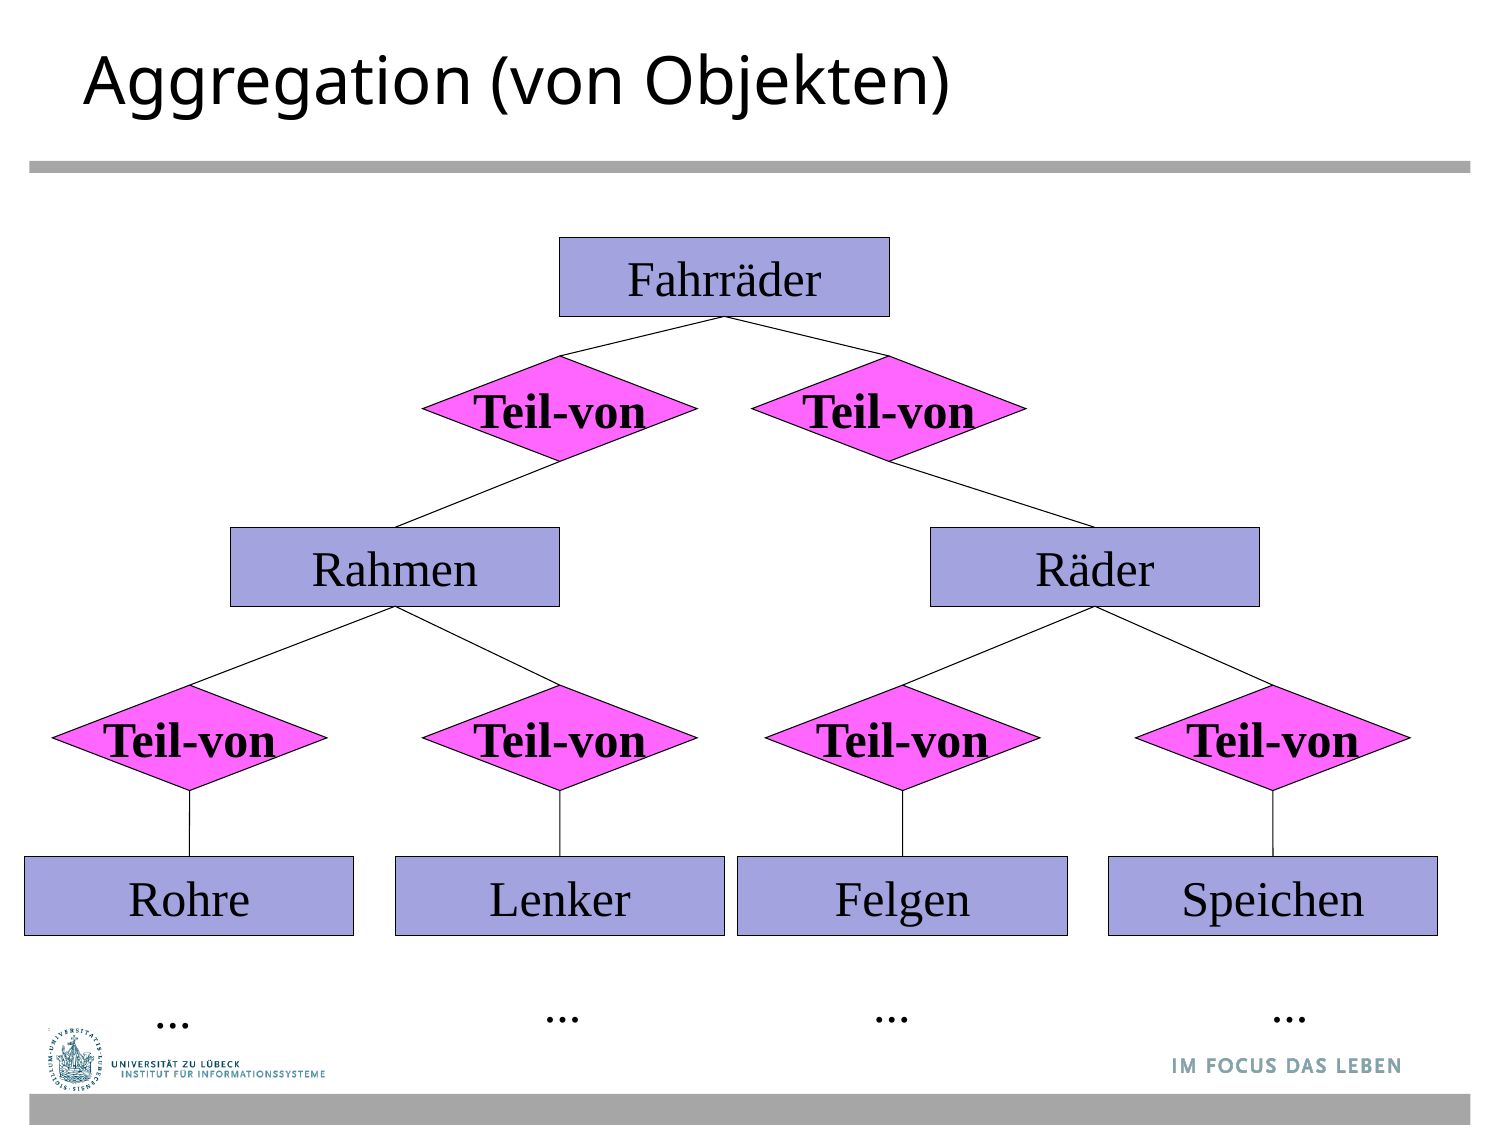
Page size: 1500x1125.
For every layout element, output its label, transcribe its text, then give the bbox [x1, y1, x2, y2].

text_box Rahmen [230, 527, 560, 605]
text_box Teil-von [52, 687, 327, 791]
text_box Rohre [24, 856, 354, 936]
title Aggregation (von Objekten) [68, 30, 1415, 113]
text_box Lenker [395, 856, 725, 936]
text_box ... [528, 965, 597, 1041]
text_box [1094, 605, 1273, 686]
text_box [888, 461, 1096, 528]
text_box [189, 605, 393, 686]
text_box ... [139, 970, 207, 1046]
text_box Räder [930, 527, 1260, 604]
text_box ... [858, 965, 926, 1041]
text_box Teil-von [422, 357, 698, 461]
text_box ... [1255, 965, 1324, 1041]
text_box Fahrräder [559, 237, 890, 316]
picture [1173, 1058, 1400, 1073]
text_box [559, 316, 725, 357]
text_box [727, 316, 890, 357]
text_box Felgen [737, 856, 1068, 936]
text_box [394, 605, 560, 686]
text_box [394, 461, 560, 528]
text_box Teil-von [765, 687, 1040, 791]
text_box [902, 605, 1093, 686]
text_box Teil-von [751, 357, 1026, 461]
text_box Teil-von [422, 686, 698, 791]
text_box Speichen [1108, 856, 1438, 936]
text_box Teil-von [1135, 687, 1411, 791]
